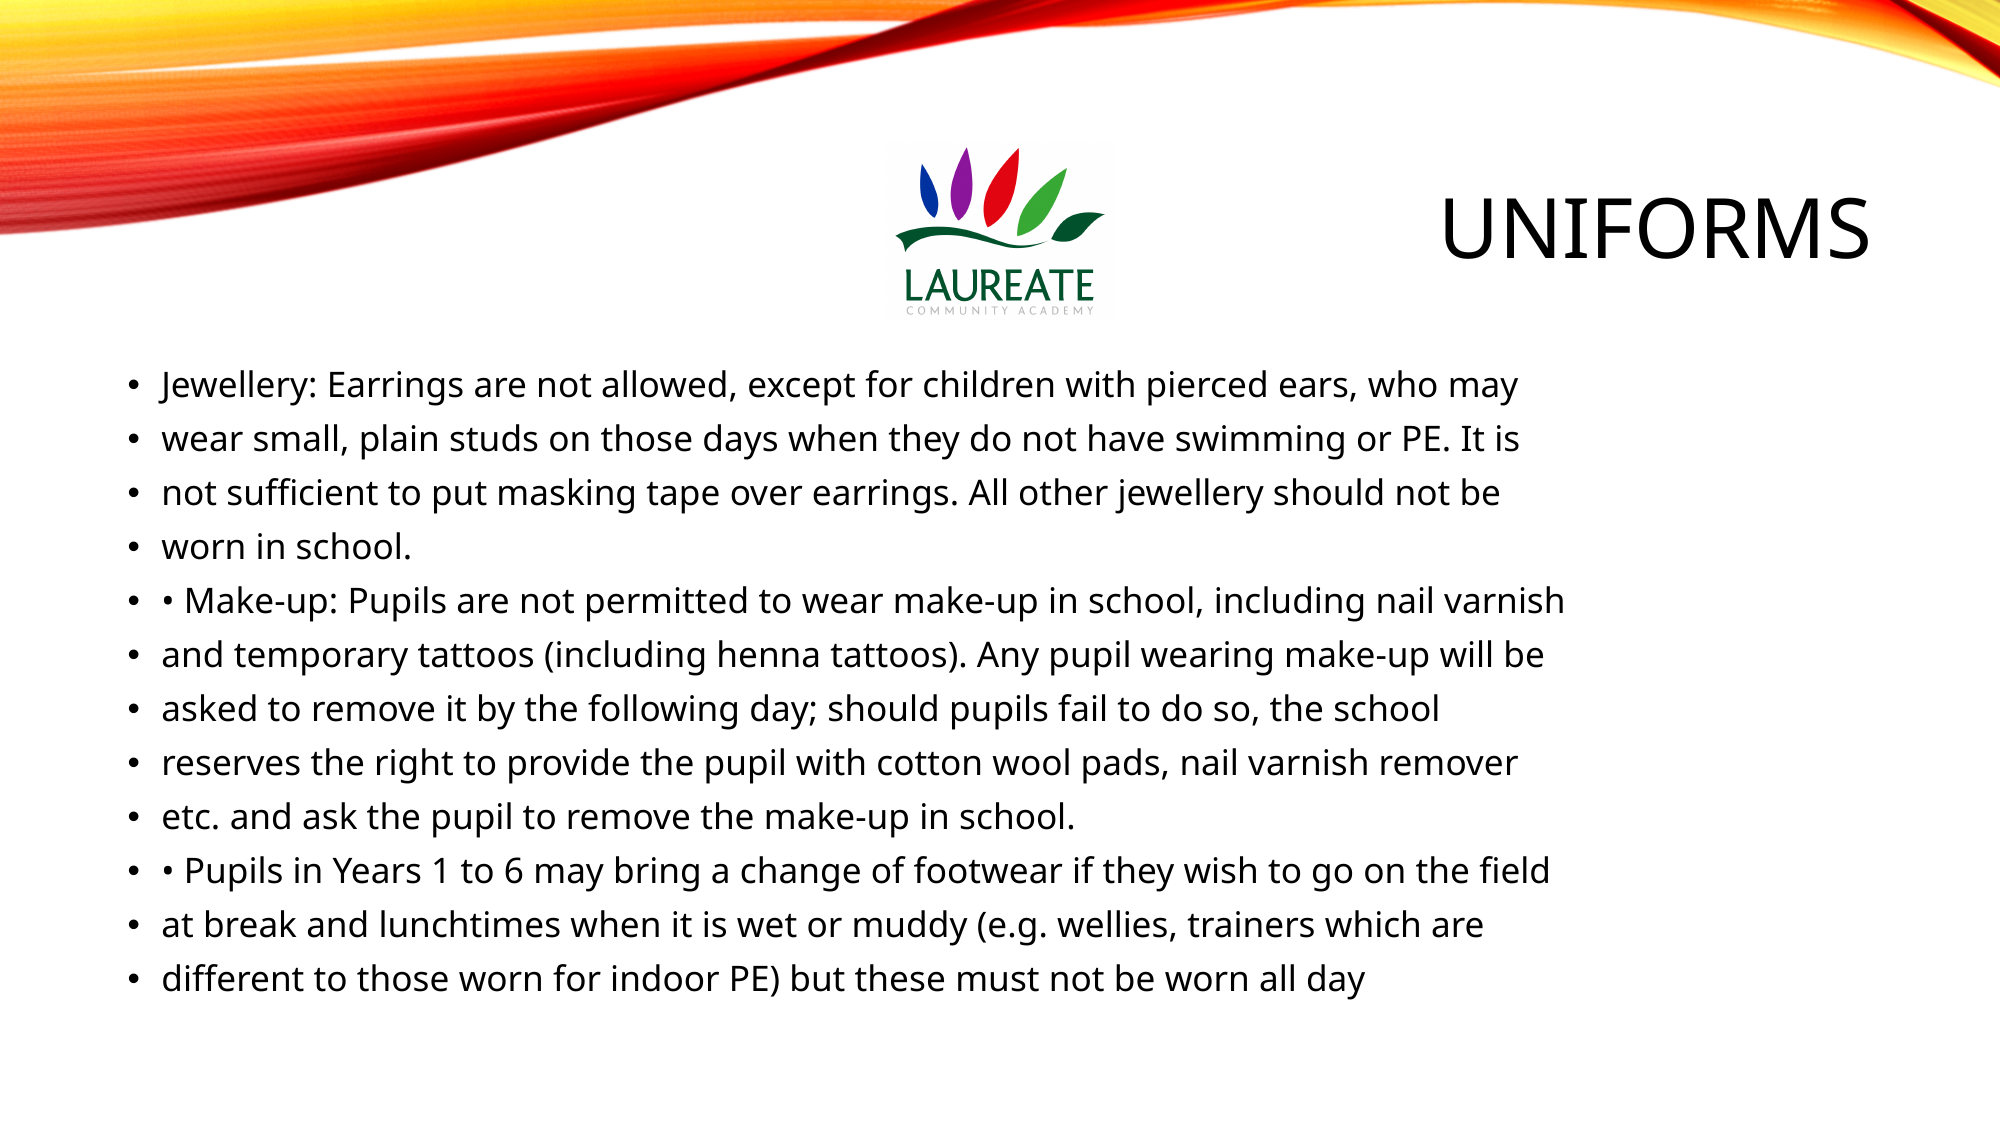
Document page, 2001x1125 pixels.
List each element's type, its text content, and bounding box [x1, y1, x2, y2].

list Jewellery: Earrings are not allowed, except for children with pierced ears, who may wear small, plain studs on those days when they do not have swimming or PE. It is not sufficient to put masking tape over earrings. All other jewellery should not be worn in school. • Make-up: Pupils are not permitted to wear make-up in school, including nail varnish and temporary tattoos (including henna tattoos). Any pupil wearing make-up will be asked to remove it by the following day; should pupils fail to do so, the school reserves the right to provide the pupil with cotton wool pads, nail varnish remover etc. and ask the pupil to remove the make-up in school. • Pupils in Years 1 to 6 may bring a change of footwear if they wish to go on the field at break and lunchtimes when it is wet or muddy (e.g. wellies, trainers which are different to those worn for indoor PE) but these must not be worn all day [112, 360, 1888, 1021]
title Uniforms [474, 125, 1888, 338]
picture [884, 140, 1116, 323]
picture [0, 0, 2000, 237]
